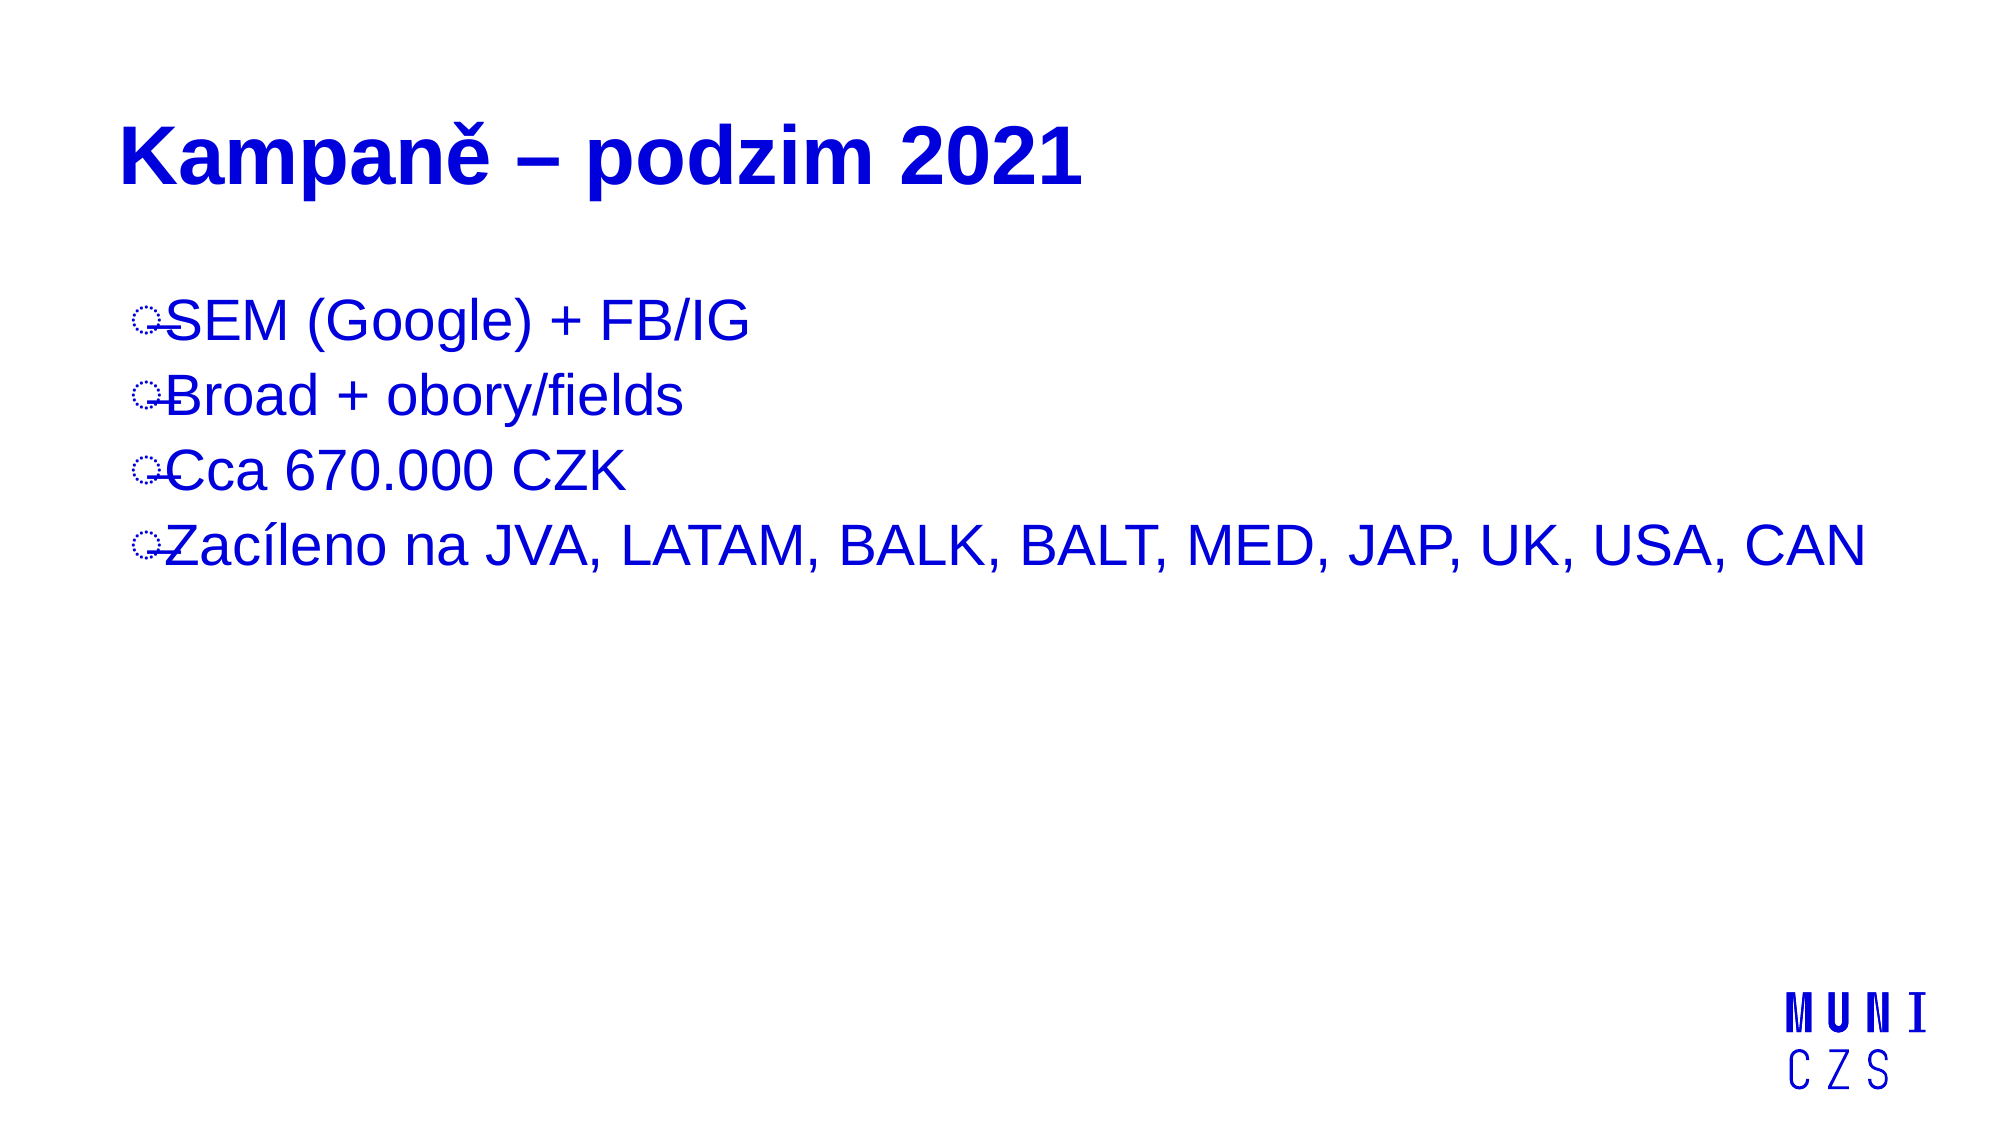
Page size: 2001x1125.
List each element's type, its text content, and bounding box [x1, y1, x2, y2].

title Kampaně – podzim 2021 [118, 118, 1883, 193]
list SEM (Google) + FB/IG Broad + obory/fields Cca 670.000 CZK Zacíleno na JVA, LATAM, BALK, BALT, MED, JAP, UK, USA, CAN [118, 277, 1883, 957]
